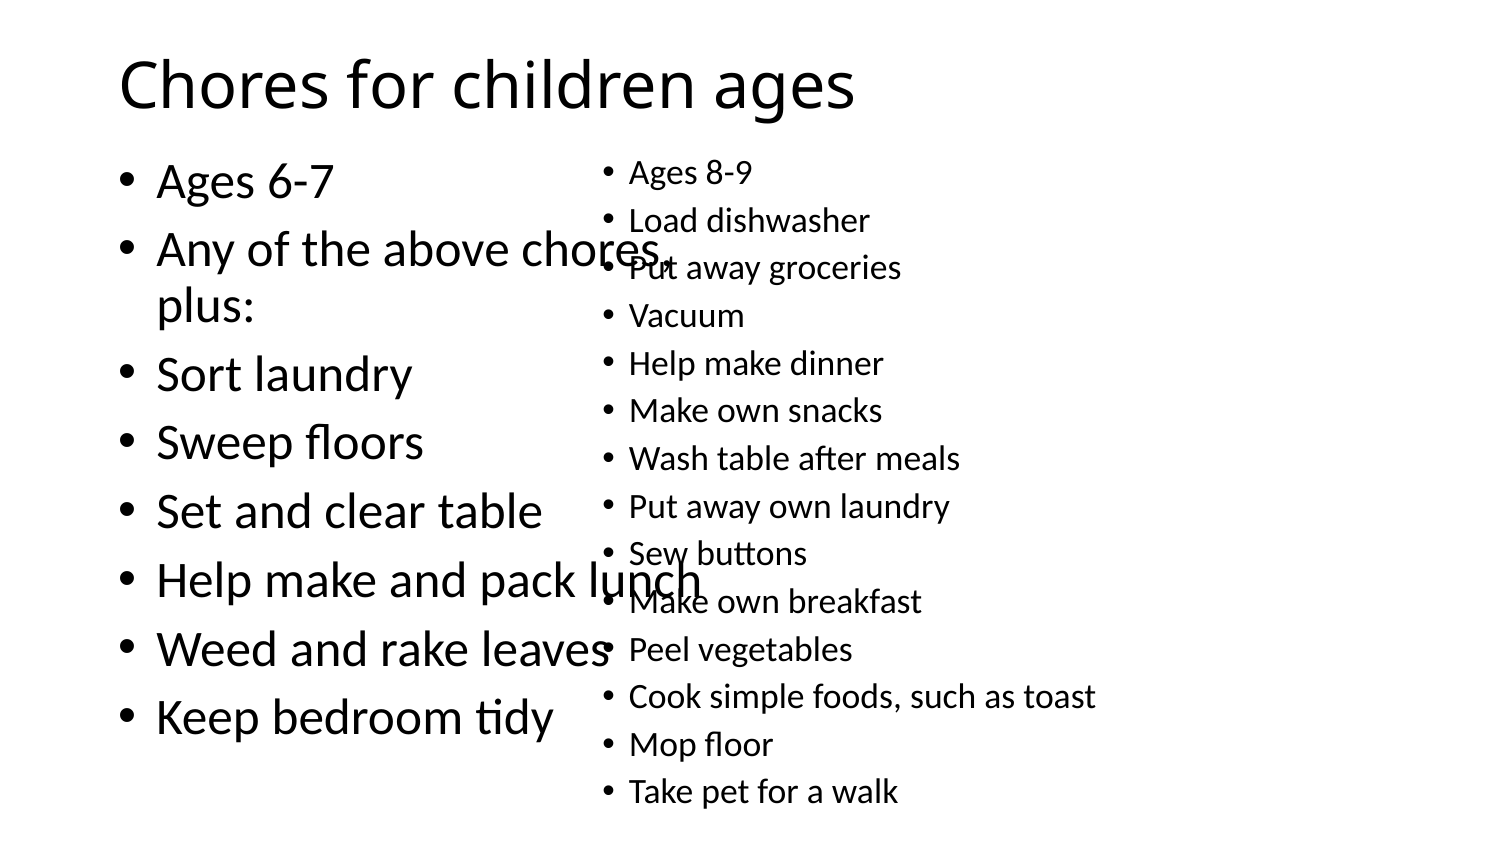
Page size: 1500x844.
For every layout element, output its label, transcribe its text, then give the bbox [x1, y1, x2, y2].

list Ages 8-9 Load dishwasher Put away groceries Vacuum Help make dinner Make own snacks Wash table after meals Put away own laundry Sew buttons Make own breakfast Peel vegetables Cook simple foods, such as toast Mop floor Take pet for a walk [587, 146, 1397, 824]
list Ages 6-7 Any of the above chores, plus: Sort laundry Sweep floors Set and clear table Help make and pack lunch Weed and rake leaves Keep bedroom tidy [103, 146, 587, 760]
title Chores for children ages [103, 44, 1397, 146]
